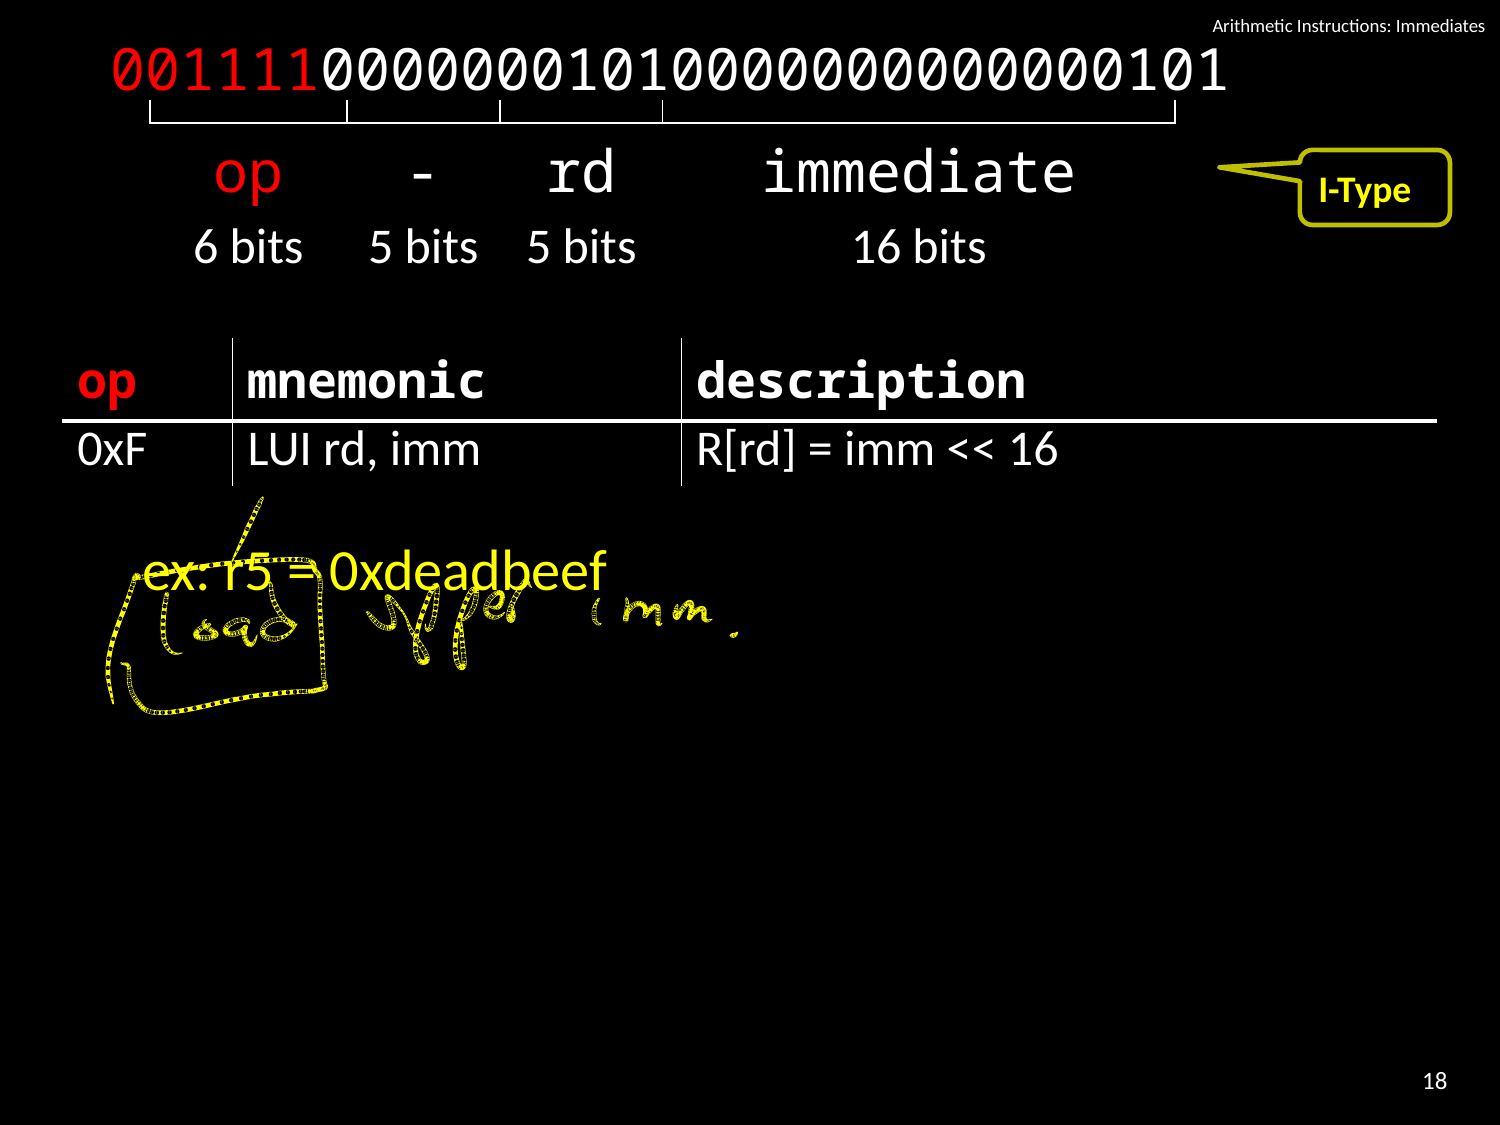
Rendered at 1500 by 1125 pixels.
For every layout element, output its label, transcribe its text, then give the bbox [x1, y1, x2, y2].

table_cell immediate [662, 124, 1175, 219]
table_header mnemonic [233, 338, 681, 419]
table_cell 16 bits [662, 219, 1175, 315]
table_header [348, 110, 499, 122]
text_box 00111100000001010000000000000101 [95, 24, 1245, 110]
table_cell op [150, 124, 347, 219]
table_cell rd [500, 124, 662, 219]
table_cell - [347, 124, 500, 219]
table_header [151, 110, 346, 122]
table_cell 6 bits [150, 219, 347, 315]
table_header [663, 110, 1174, 122]
title Arithmetic Instructions: Immediates [924, 0, 1500, 50]
picture [99, 490, 745, 722]
table_header [501, 110, 662, 122]
table_header description [682, 338, 1437, 419]
table_cell 5 bits [500, 219, 662, 315]
table_cell 5 bits [347, 219, 500, 315]
table_header op [62, 338, 232, 419]
table_cell R[rd] = imm << 16 [682, 423, 1437, 486]
table_cell 0xF [62, 423, 232, 486]
table_cell LUI rd, imm [233, 423, 681, 486]
text_box I-Type [1217, 147, 1453, 228]
